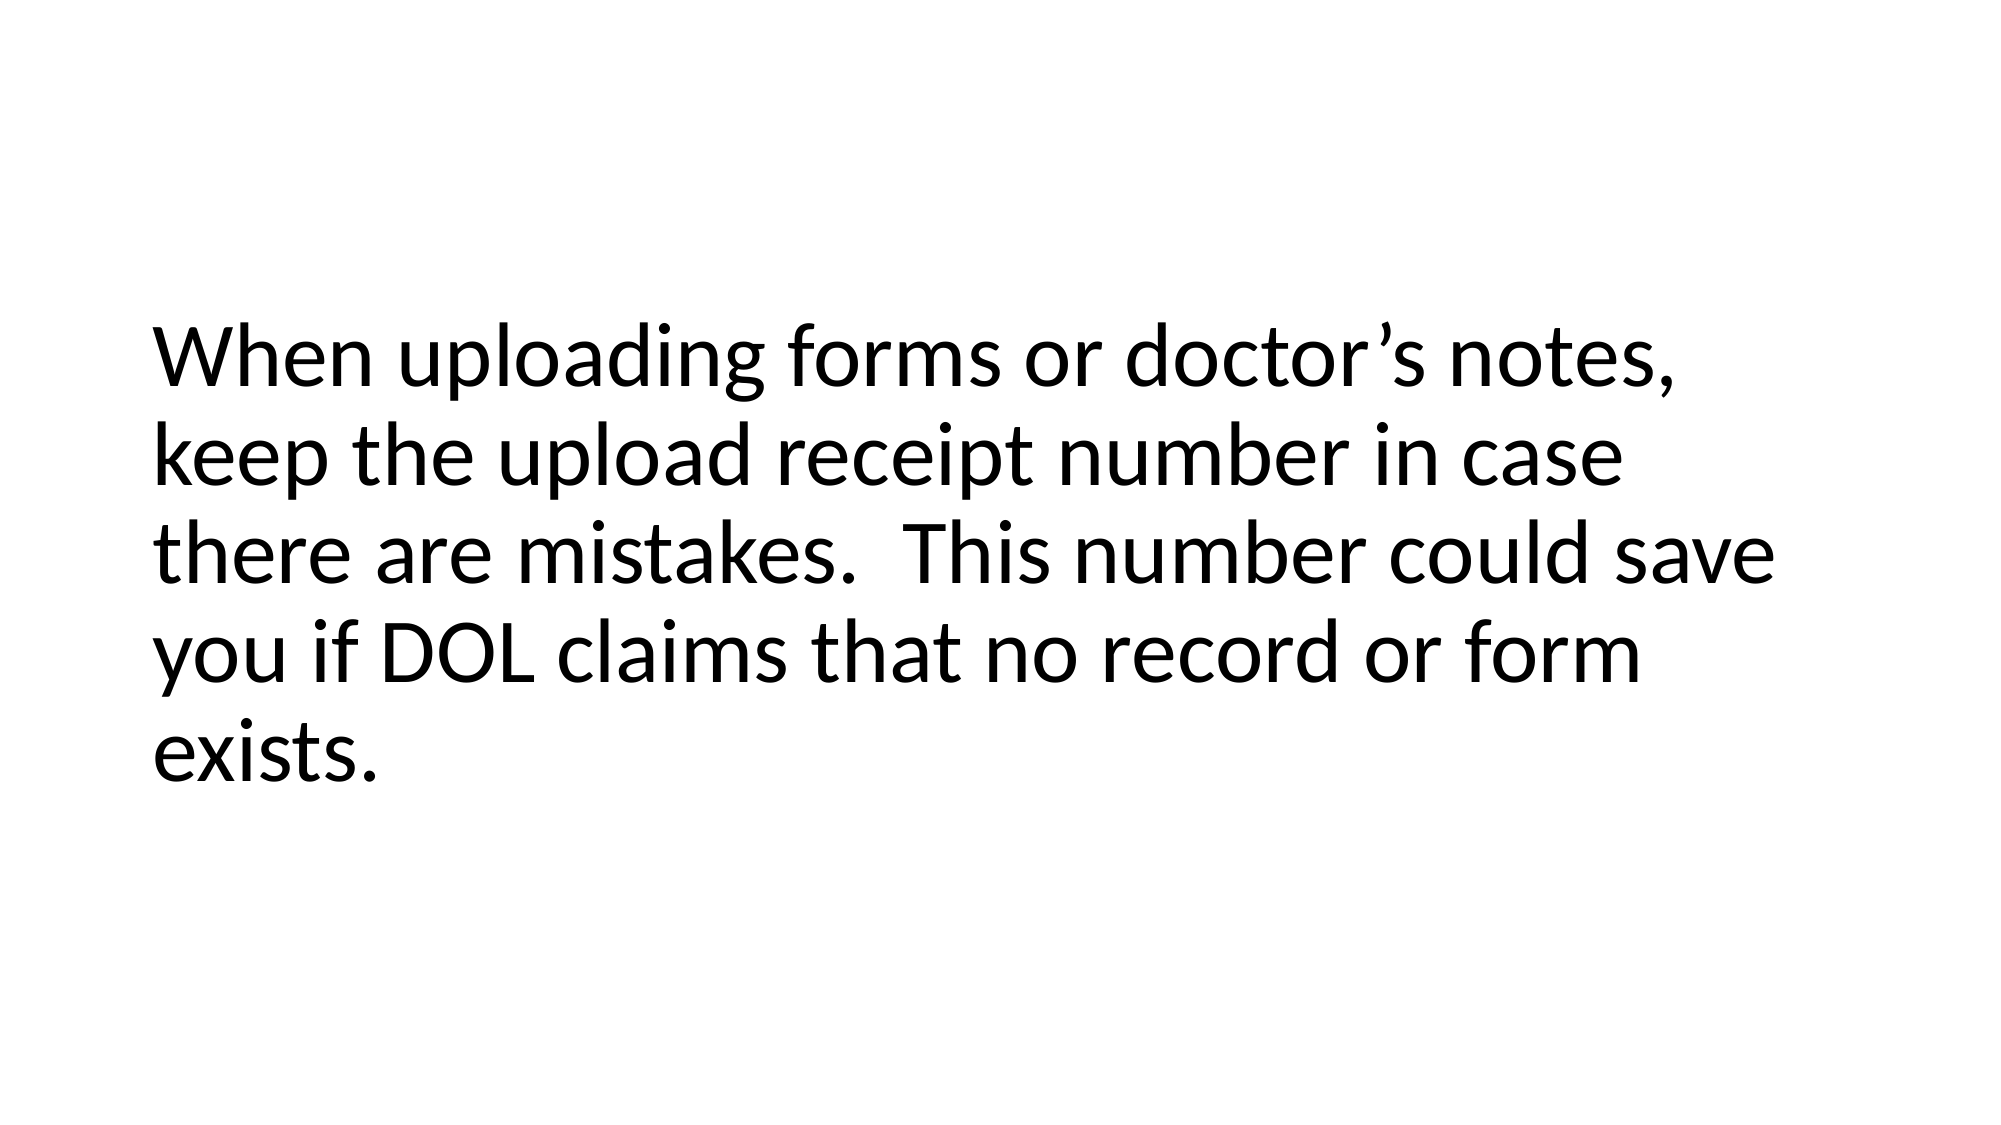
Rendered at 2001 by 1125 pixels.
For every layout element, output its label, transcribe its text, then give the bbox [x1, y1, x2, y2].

list When uploading forms or doctor’s notes, keep the upload receipt number in case there are mistakes. This number could save you if DOL claims that no record or form exists. [137, 299, 1863, 1014]
